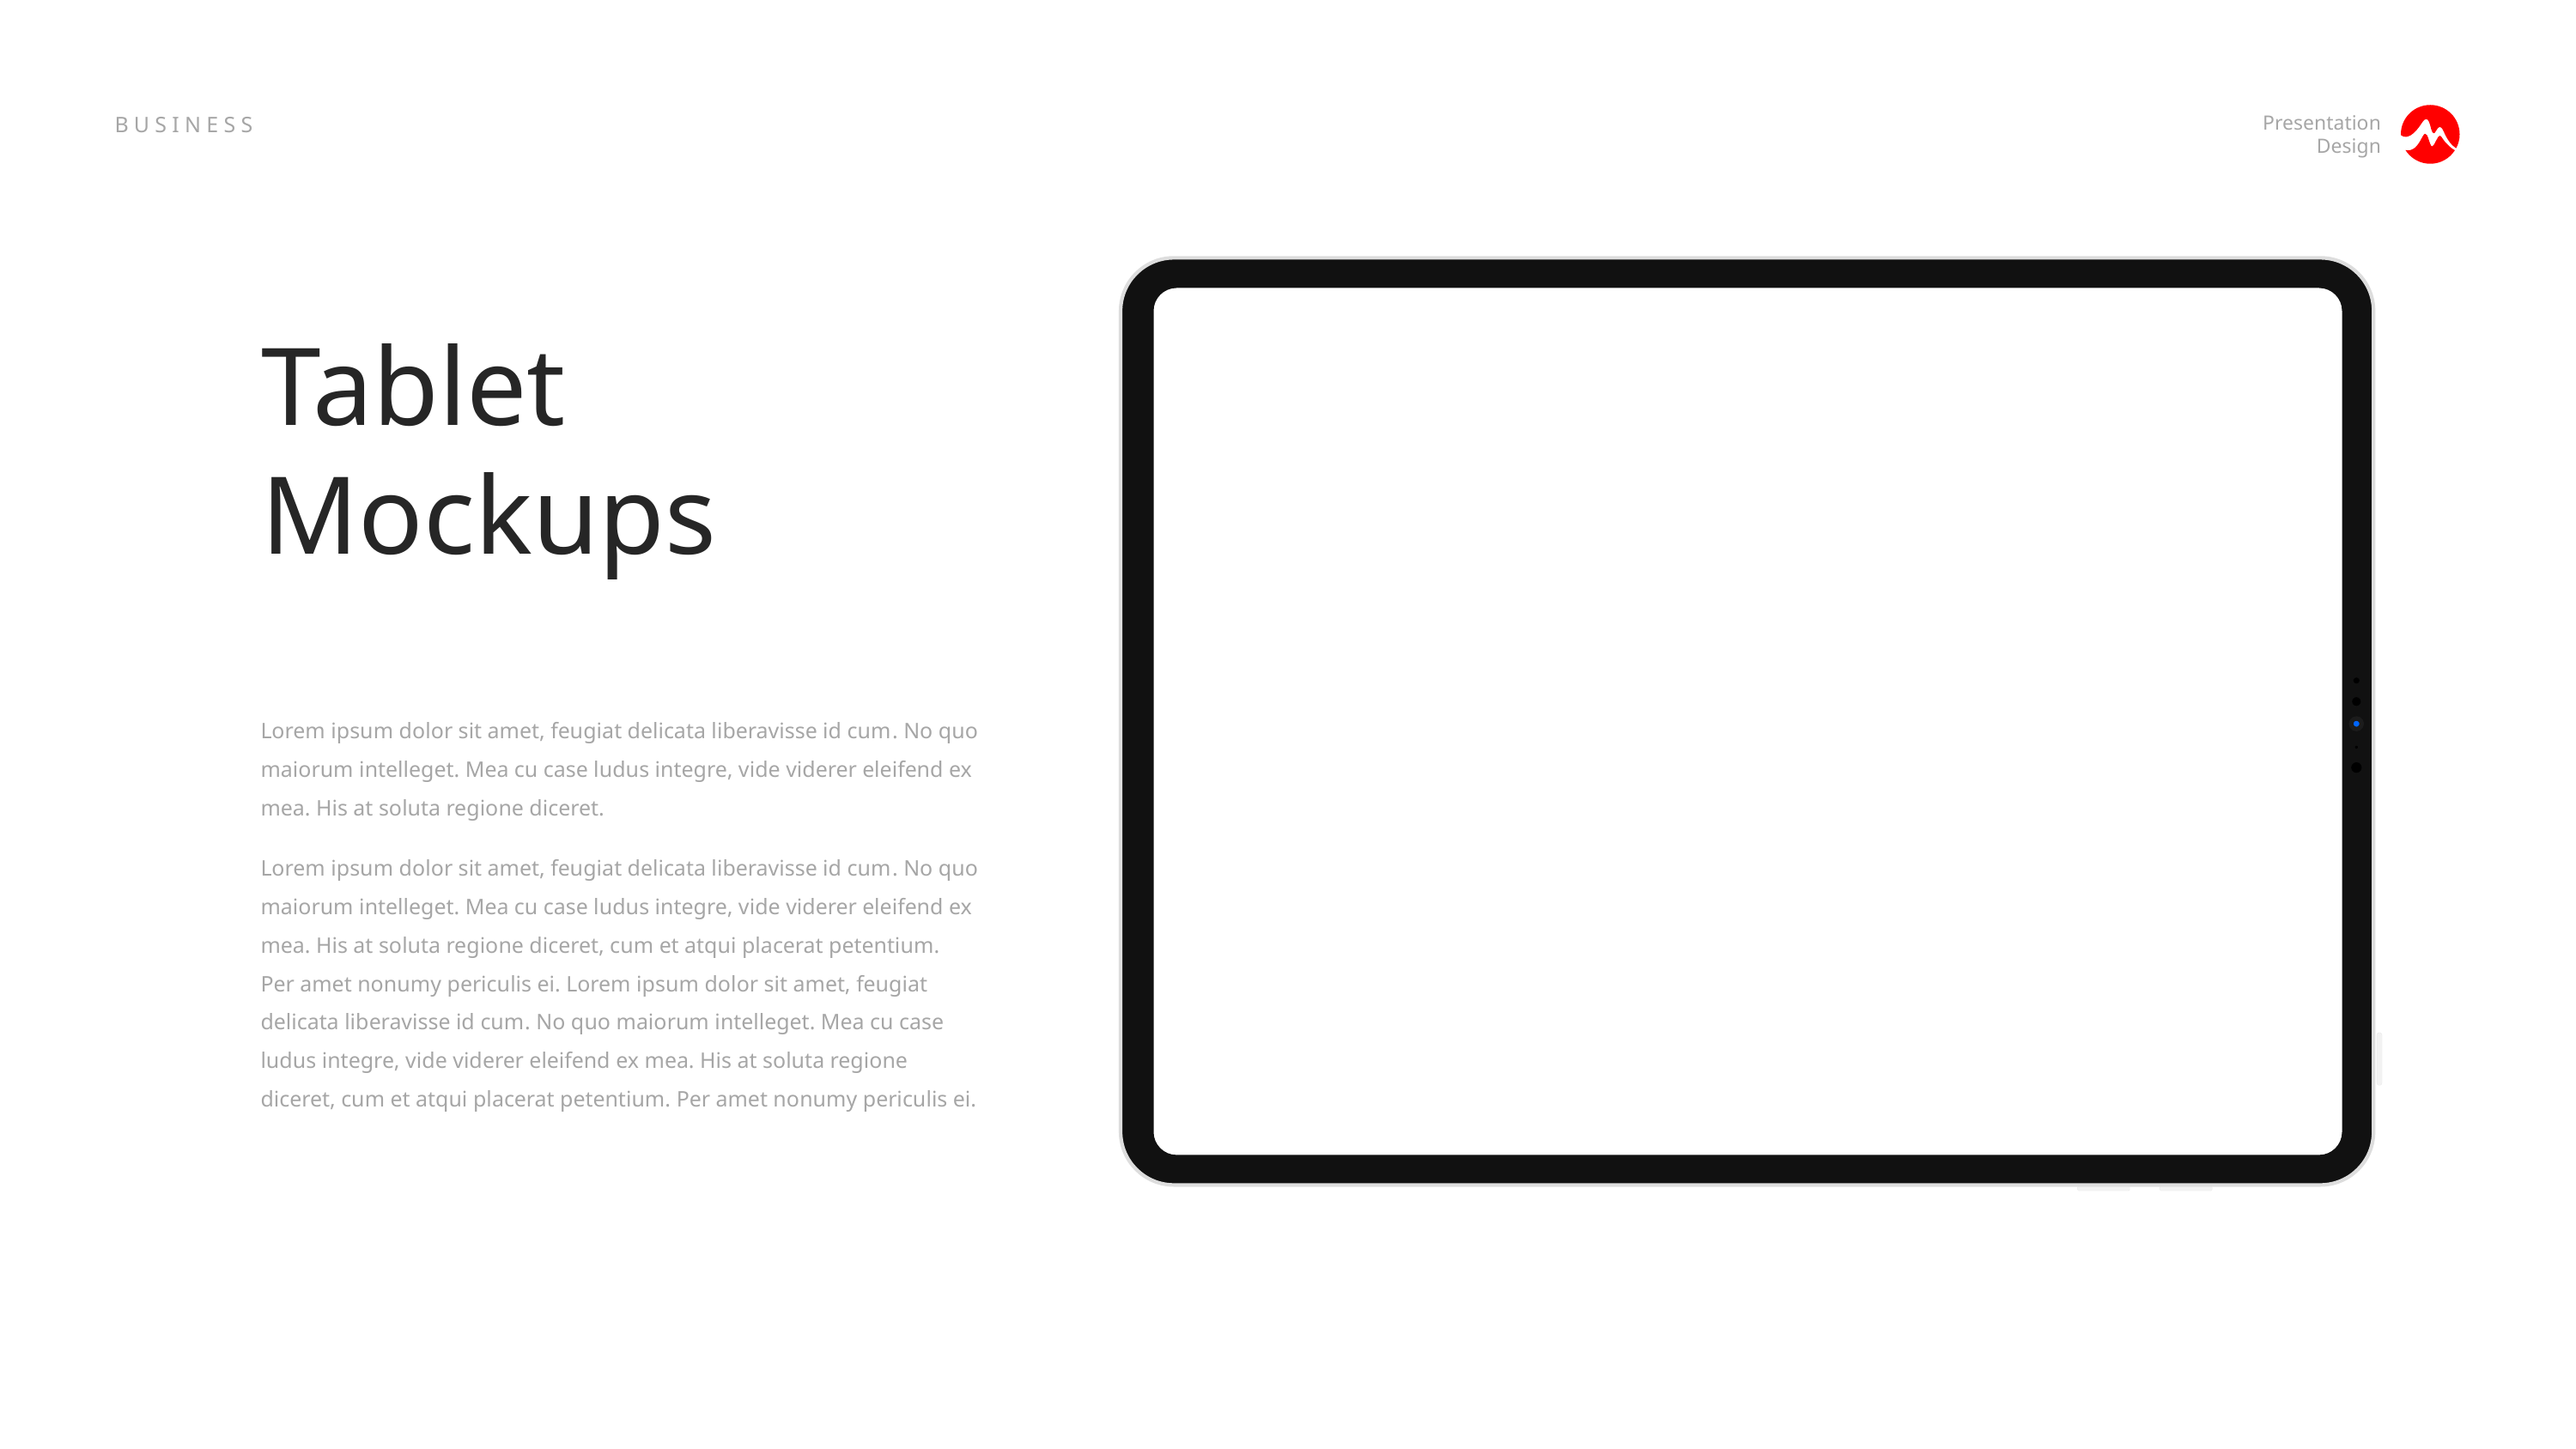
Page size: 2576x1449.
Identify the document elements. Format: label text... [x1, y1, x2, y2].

text_box Lorem ipsum dolor sit amet, feugiat delicata liberavisse id cum. No quo maiorum intelleget. Mea cu case ludus integre, vide viderer eleifend ex mea. His at soluta regione diceret. Lorem ipsum dolor sit amet, feugiat delicata liberavisse id cum. No quo maiorum intelleget. Mea cu case ludus integre, vide viderer eleifend ex mea. His at soluta regione diceret, cum et atqui placerat petentium. Per amet nonumy periculis ei. Lorem ipsum dolor sit amet, feugiat delicata liberavisse id cum. No quo maiorum intelleget. Mea cu case ludus integre, vide viderer eleifend ex mea. His at soluta regione diceret, cum et atqui placerat petentium. Per amet nonumy periculis ei. [247, 698, 993, 1118]
picture [1151, 273, 1284, 1171]
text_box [1284, 94, 2219, 1355]
text_box Tablet Mockups [248, 312, 897, 583]
picture [2219, 273, 2351, 1171]
